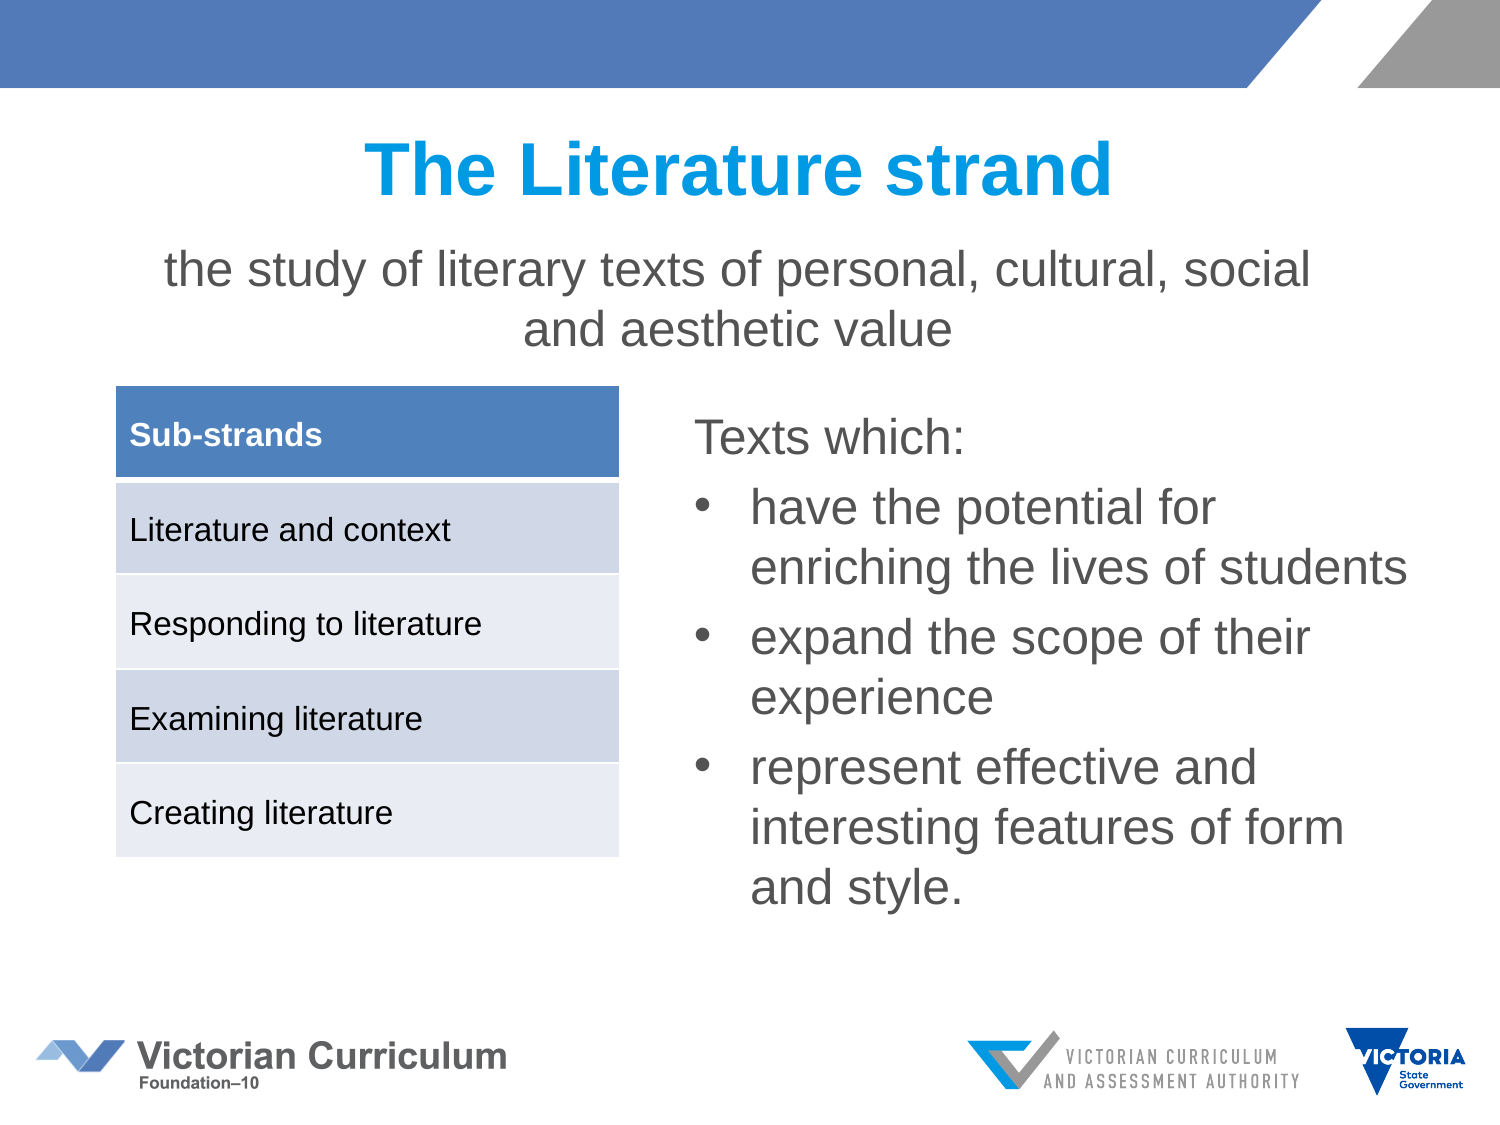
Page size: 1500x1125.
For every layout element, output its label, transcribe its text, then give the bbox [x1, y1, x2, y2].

table_cell Responding to literature [116, 575, 619, 668]
table_cell Literature and context [116, 483, 619, 573]
title The Literature strand [112, 99, 1388, 232]
table_header Sub-strands [116, 386, 619, 477]
text_box Texts which: have the potential for enriching the lives of students expand the scope of their experience represent effective and interesting features of form and style. [679, 397, 1430, 922]
table_cell Examining literature [116, 670, 619, 762]
table_cell Creating literature [116, 764, 619, 857]
picture [0, 0, 1500, 1125]
text_box the study of literary texts of personal, cultural, social and aesthetic value [112, 228, 1365, 364]
